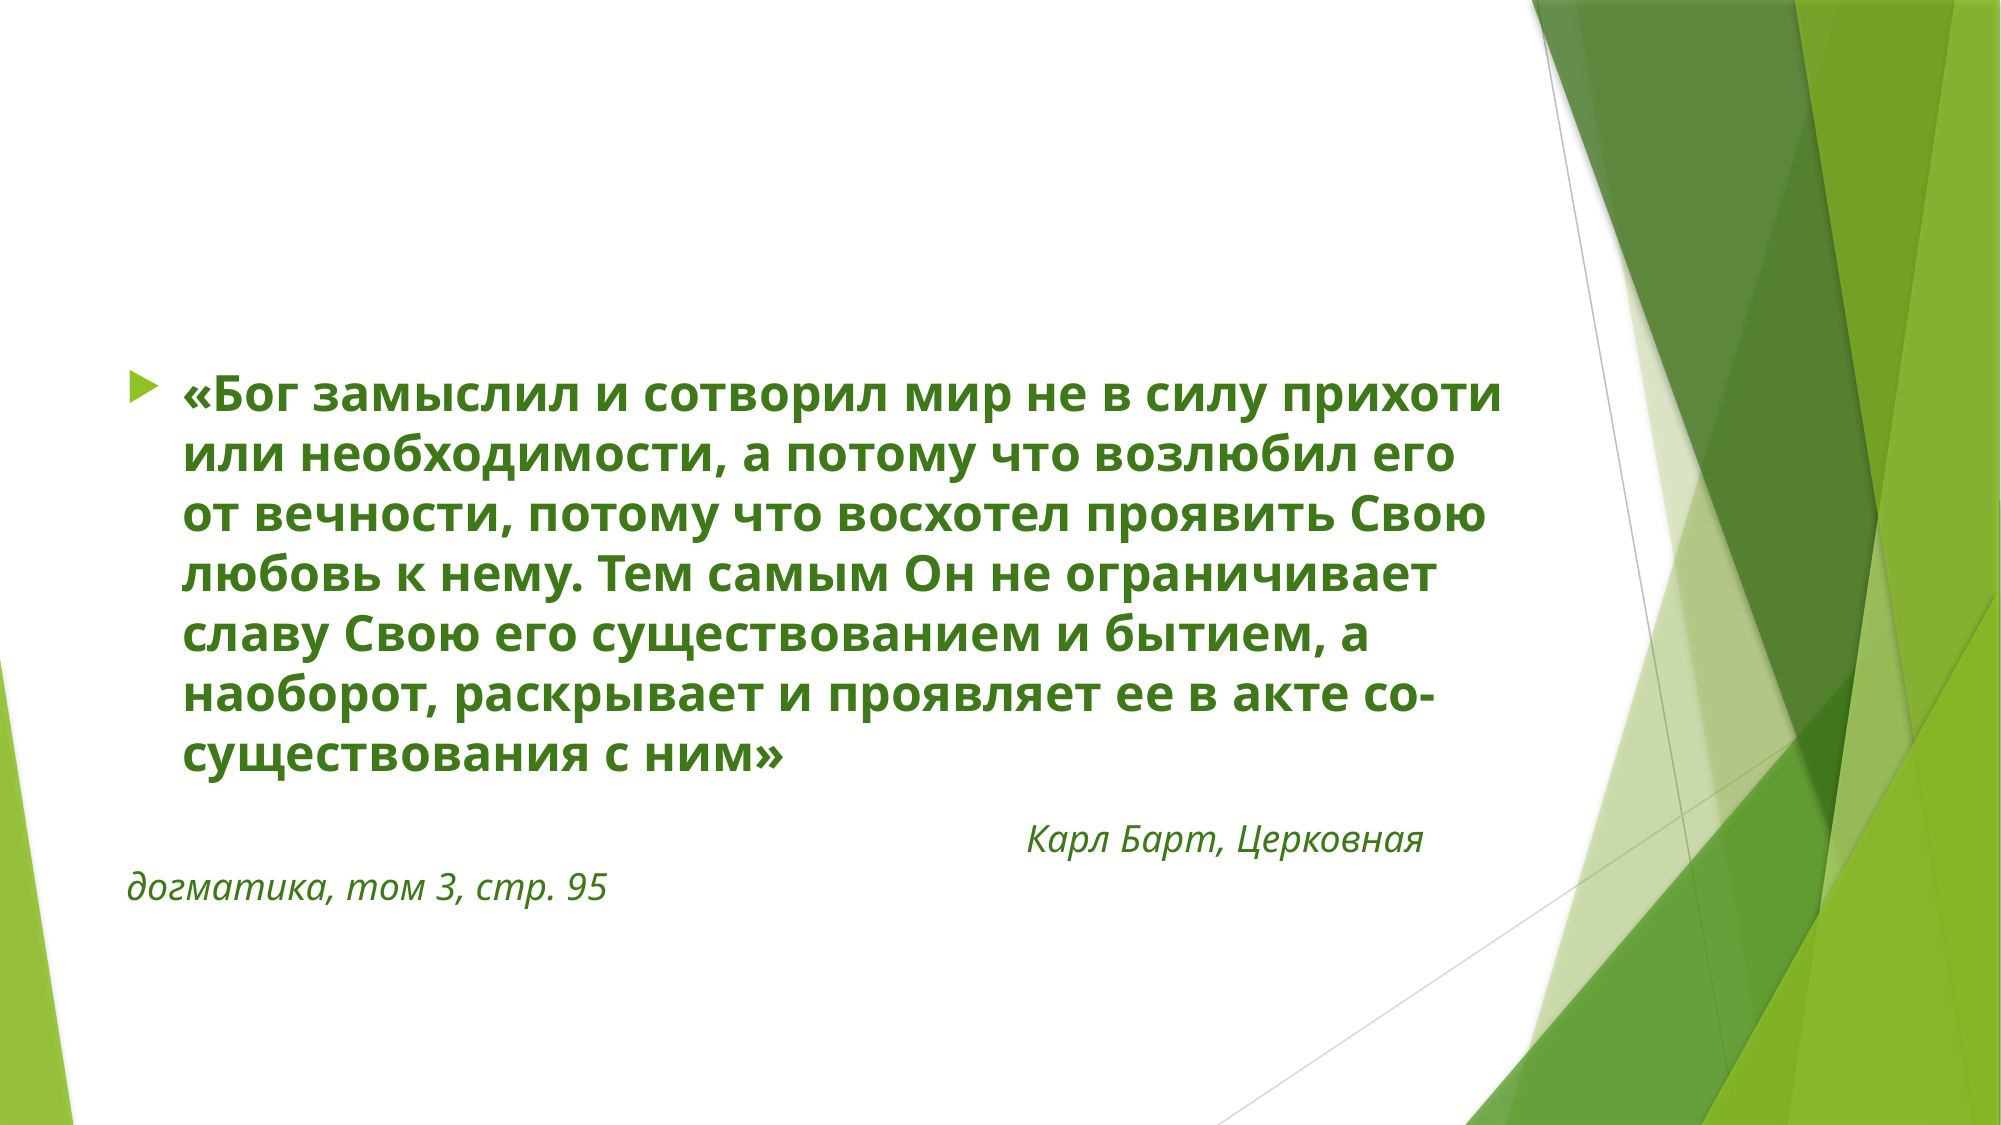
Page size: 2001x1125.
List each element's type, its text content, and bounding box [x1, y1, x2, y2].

list «Бог замыслил и сотворил мир не в силу прихоти или необходимости, а потому что возлюбил его от вечности, потому что восхотел проявить Свою любовь к нему. Тем самым Он не ограничивает славу Свою его существованием и бытием, а наоборот, раскрывает и проявляет ее в акте со-существования с ним» Карл Барт, Церковная догматика, том 3, стр. 95 [111, 354, 1522, 992]
